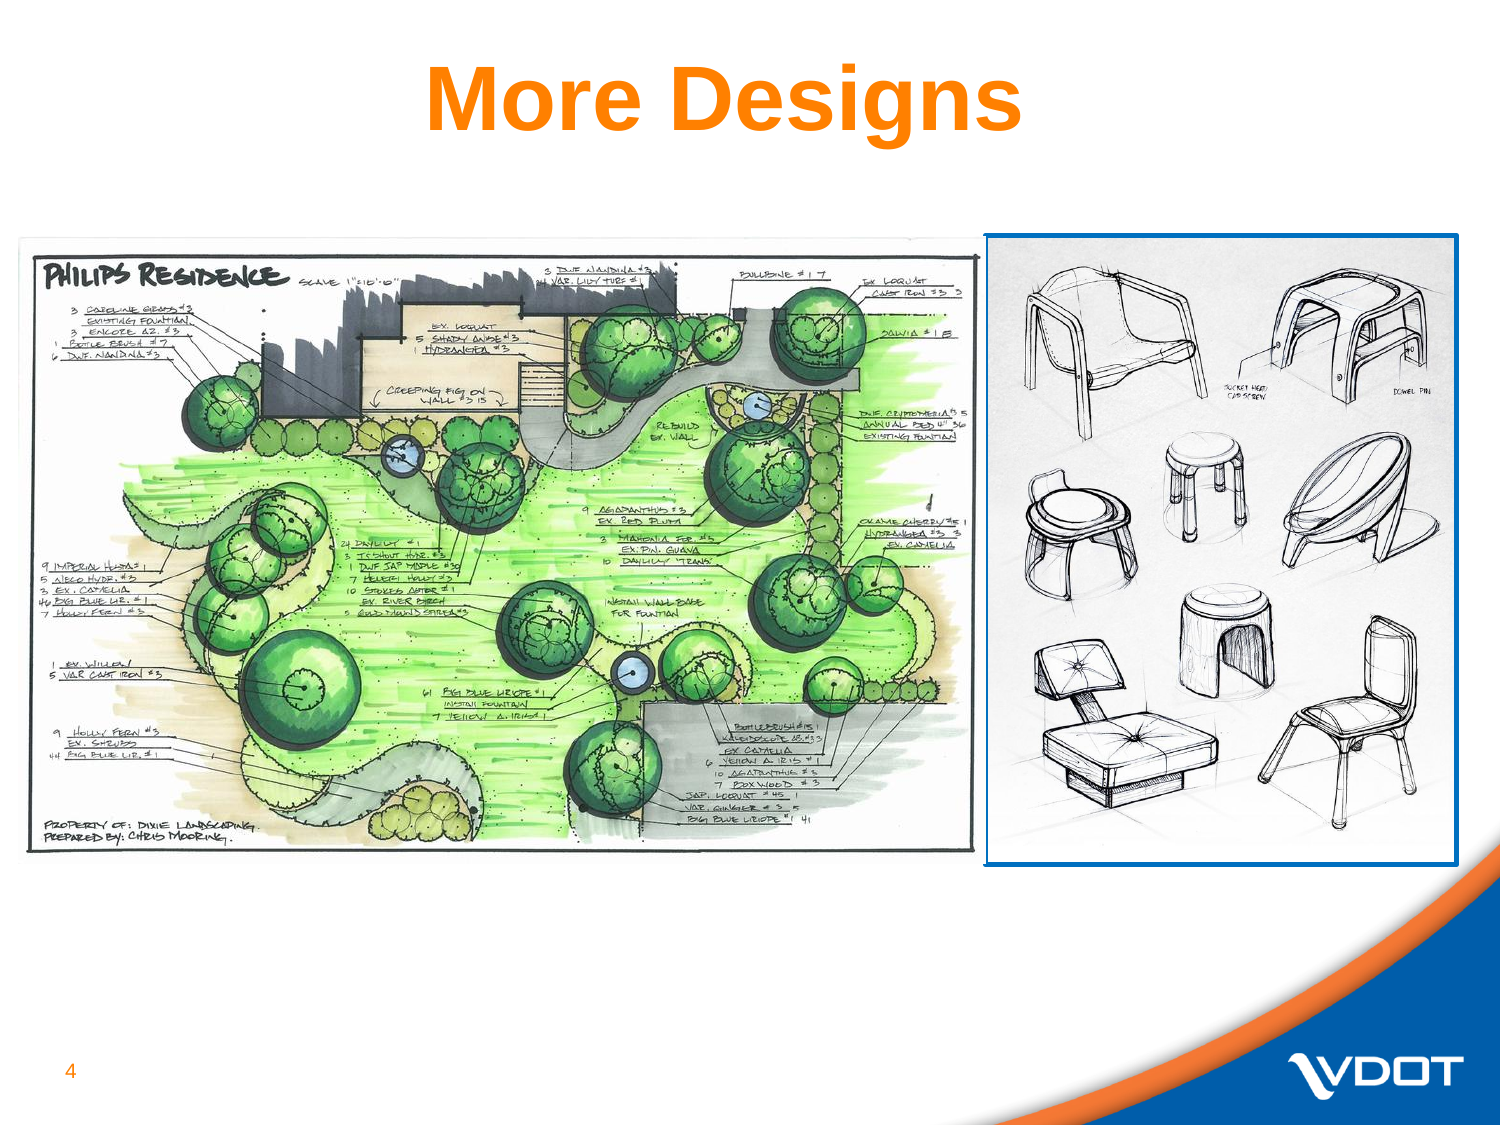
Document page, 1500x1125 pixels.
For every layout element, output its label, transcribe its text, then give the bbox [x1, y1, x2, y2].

picture [17, 236, 1500, 1125]
text_box More Designs [87, 0, 1363, 188]
picture [987, 237, 1455, 863]
slide_number 4 [49, 1049, 188, 1101]
